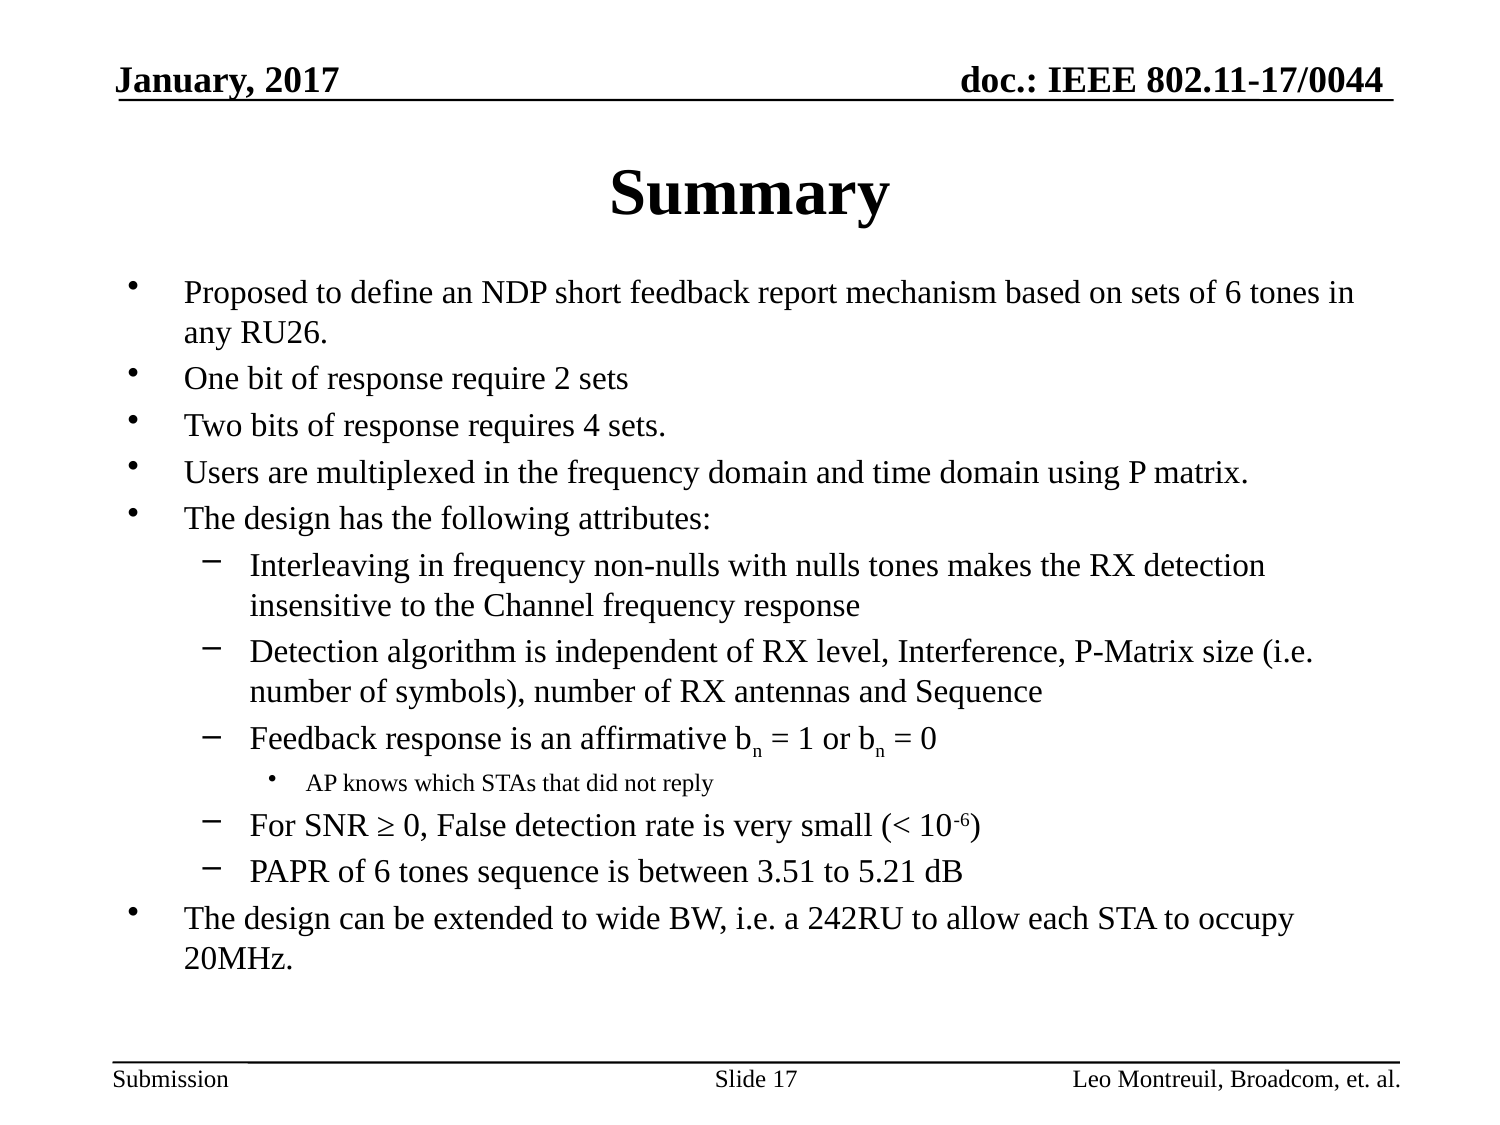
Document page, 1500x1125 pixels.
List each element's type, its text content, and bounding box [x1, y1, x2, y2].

title Summary [112, 112, 1388, 263]
list Proposed to define an NDP short feedback report mechanism based on sets of 6 tones in any RU26. One bit of response require 2 sets Two bits of response requires 4 sets. Users are multiplexed in the frequency domain and time domain using P matrix. The design has the following attributes: Interleaving in frequency non-nulls with nulls tones makes the RX detection insensitive to the Channel frequency response Detection algorithm is independent of RX level, Interference, P-Matrix size (i.e. number of symbols), number of RX antennas and Sequence Feedback response is an affirmative bn = 1 or bn = 0 AP knows which STAs that did not reply For SNR ≥ 0, False detection rate is very small (< 10-6) PAPR of 6 tones sequence is between 3.51 to 5.21 dB The design can be extended to wide BW, i.e. a 242RU to allow each STA to occupy 20MHz. [112, 263, 1388, 1038]
slide_number Slide 17 [712, 1061, 800, 1093]
footer Leo Montreuil, Broadcom, et. al. [1037, 1061, 1402, 1093]
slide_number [114, 54, 342, 101]
